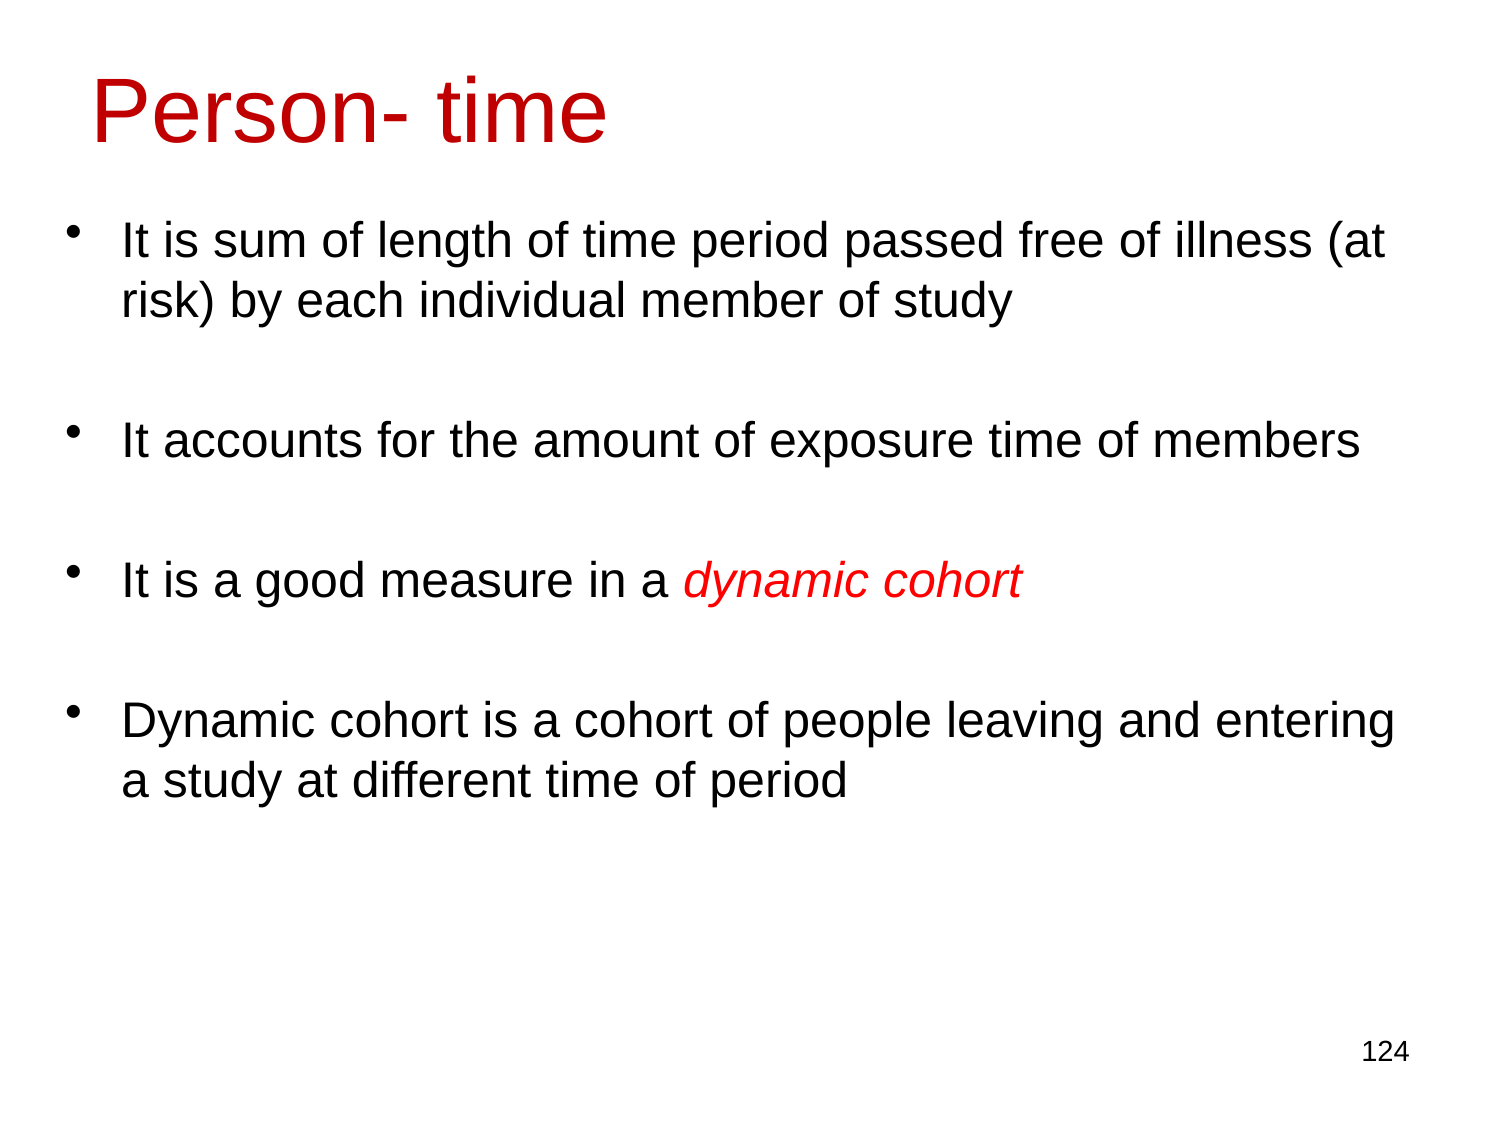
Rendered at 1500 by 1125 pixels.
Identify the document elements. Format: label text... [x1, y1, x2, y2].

title Person- time [75, 11, 1425, 200]
slide_number 124 [1074, 1024, 1426, 1103]
list It is sum of length of time period passed free of illness (at risk) by each individual member of study It accounts for the amount of exposure time of members It is a good measure in a dynamic cohort Dynamic cohort is a cohort of people leaving and entering a study at different time of period [50, 200, 1450, 1050]
